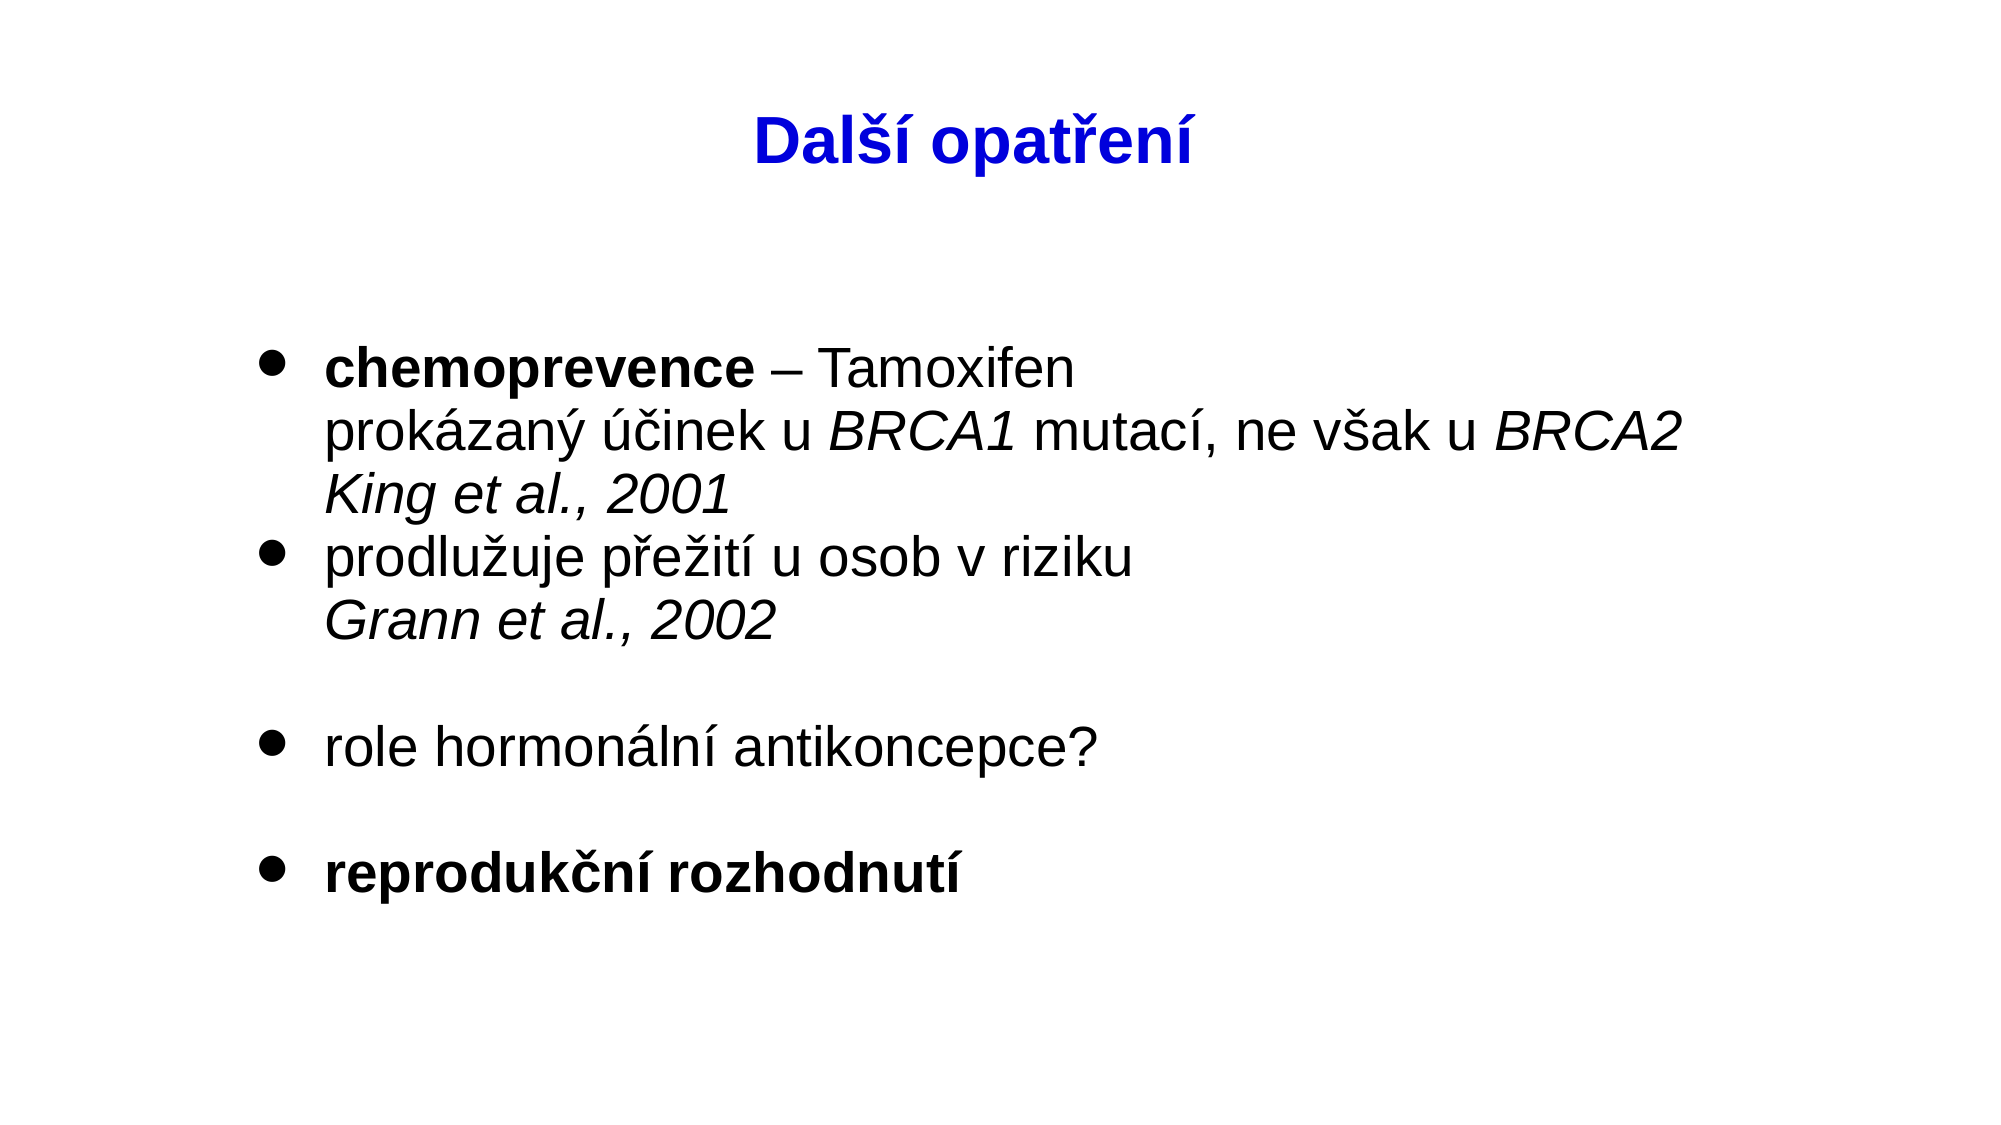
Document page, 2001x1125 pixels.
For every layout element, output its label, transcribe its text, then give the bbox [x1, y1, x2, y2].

text_box Další opatření [235, 47, 1712, 235]
text_box chemoprevence – Tamoxifen prokázaný účinek u BRCA1 mutací, ne však u BRCA2 King et al., 2001 prodlužuje přežití u osob v riziku Grann et al., 2002 role hormonální antikoncepce? reprodukční rozhodnutí [235, 322, 1712, 844]
